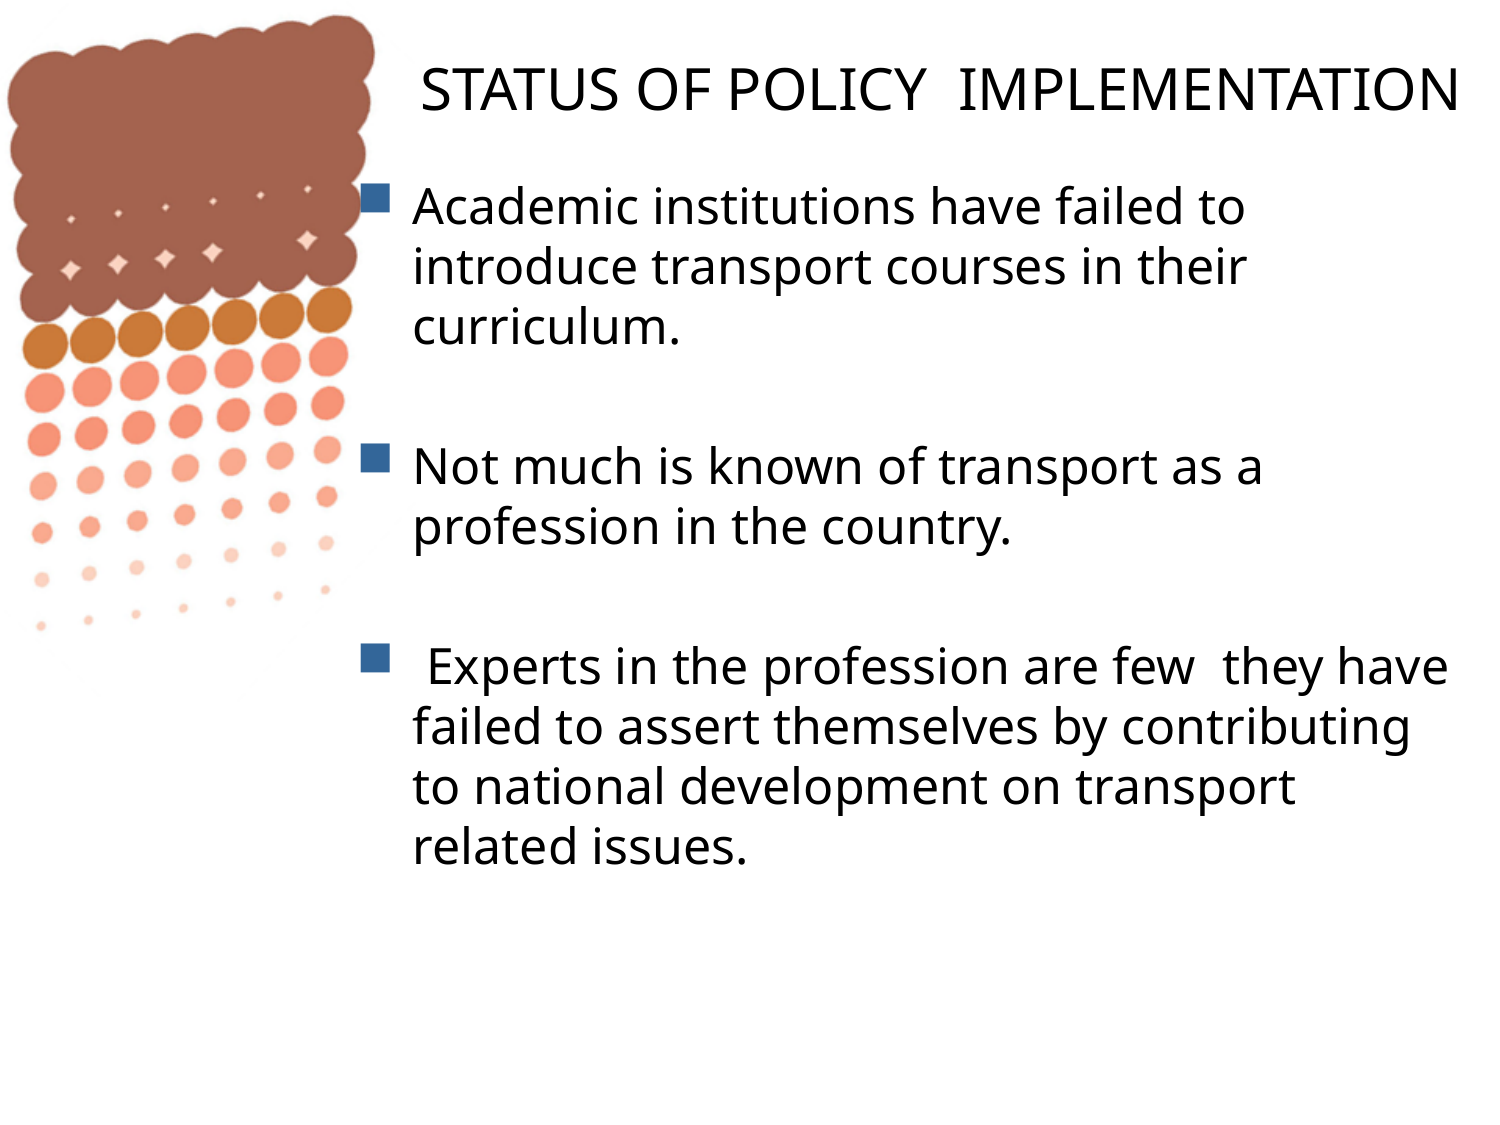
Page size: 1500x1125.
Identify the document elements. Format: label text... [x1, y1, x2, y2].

list Academic institutions have failed to introduce transport courses in their curriculum. Not much is known of transport as a profession in the country. Experts in the profession are few they have failed to assert themselves by contributing to national development on transport related issues. [341, 166, 1480, 1005]
picture [0, 0, 422, 703]
title STATUS OF POLICY IMPLEMENTATION [405, 45, 1480, 166]
